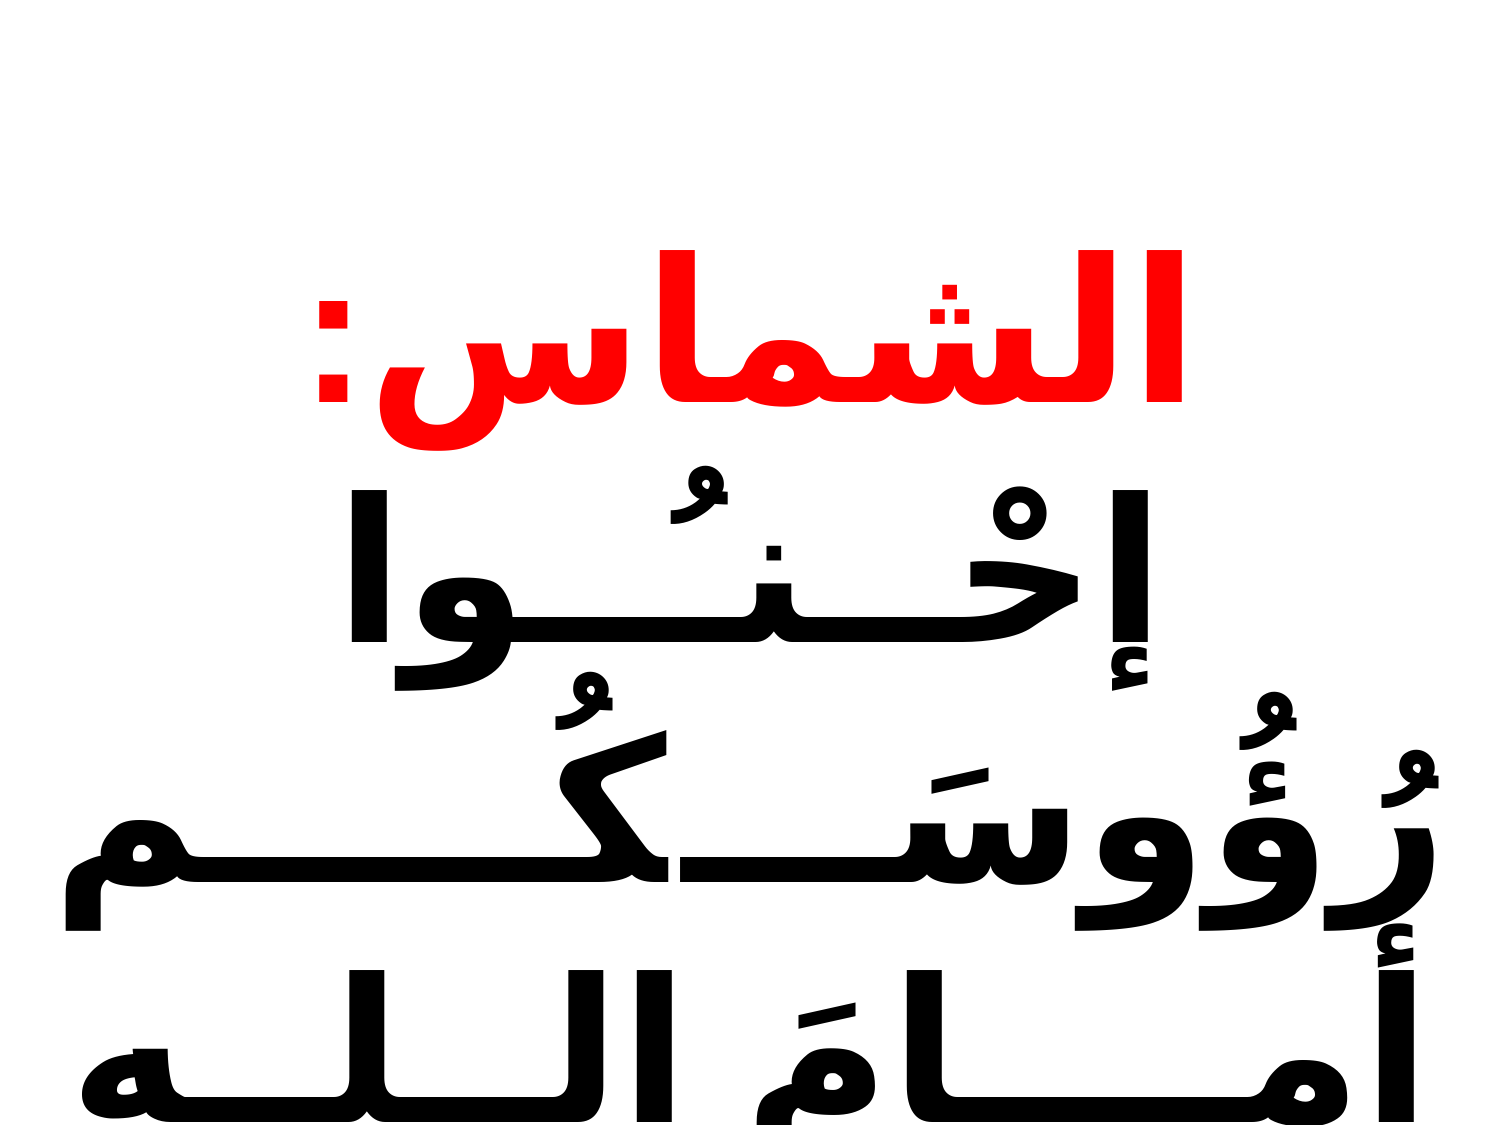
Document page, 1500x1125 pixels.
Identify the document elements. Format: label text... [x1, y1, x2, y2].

text_box الشماس: إحْــنـُــوا رُؤُوسَـــكُـــــم أمــــامَ الــلــهِ الـرّؤُوف [0, 195, 1500, 1125]
